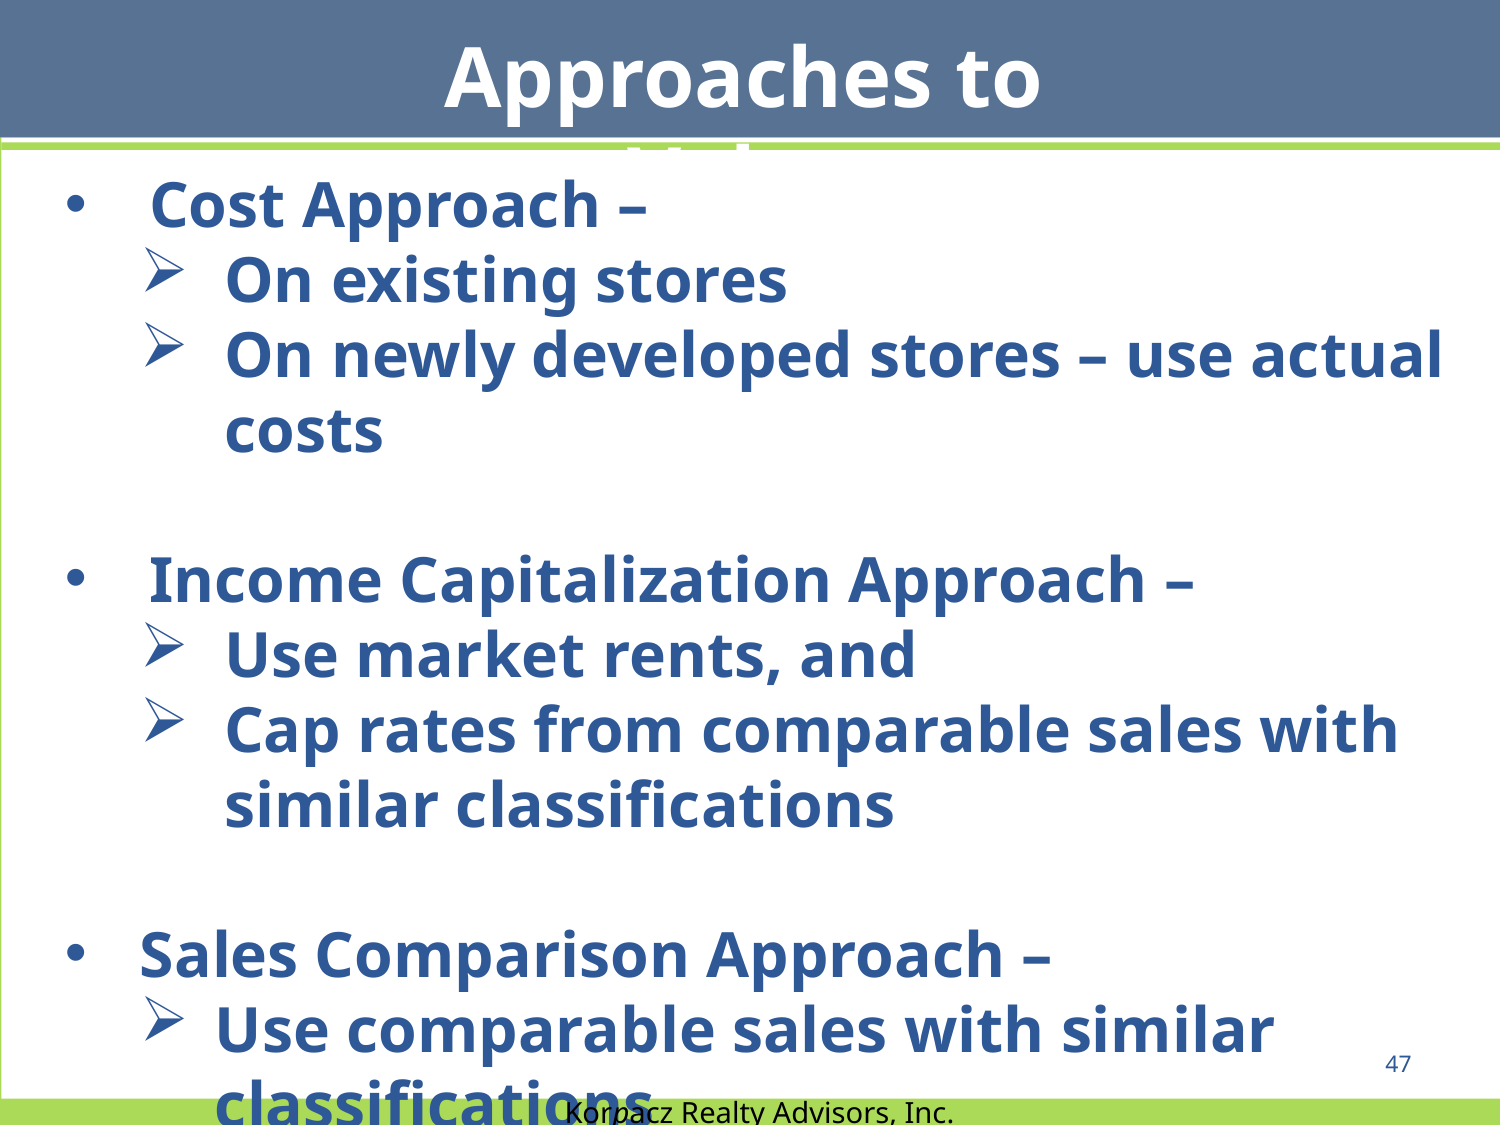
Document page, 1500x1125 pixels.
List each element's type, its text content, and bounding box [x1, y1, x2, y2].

text_box Cost Approach – On existing stores On newly developed stores – use actual costs Income Capitalization Approach – Use market rents, and Cap rates from comparable sales with similar classifications Sales Comparison Approach – Use comparable sales with similar classifications [49, 157, 1488, 1125]
slide_number 47 [1349, 1041, 1448, 1089]
text_box Approaches to Value [312, 17, 1175, 157]
text_box Korpacz Realty Advisors, Inc. [549, 1087, 1088, 1125]
